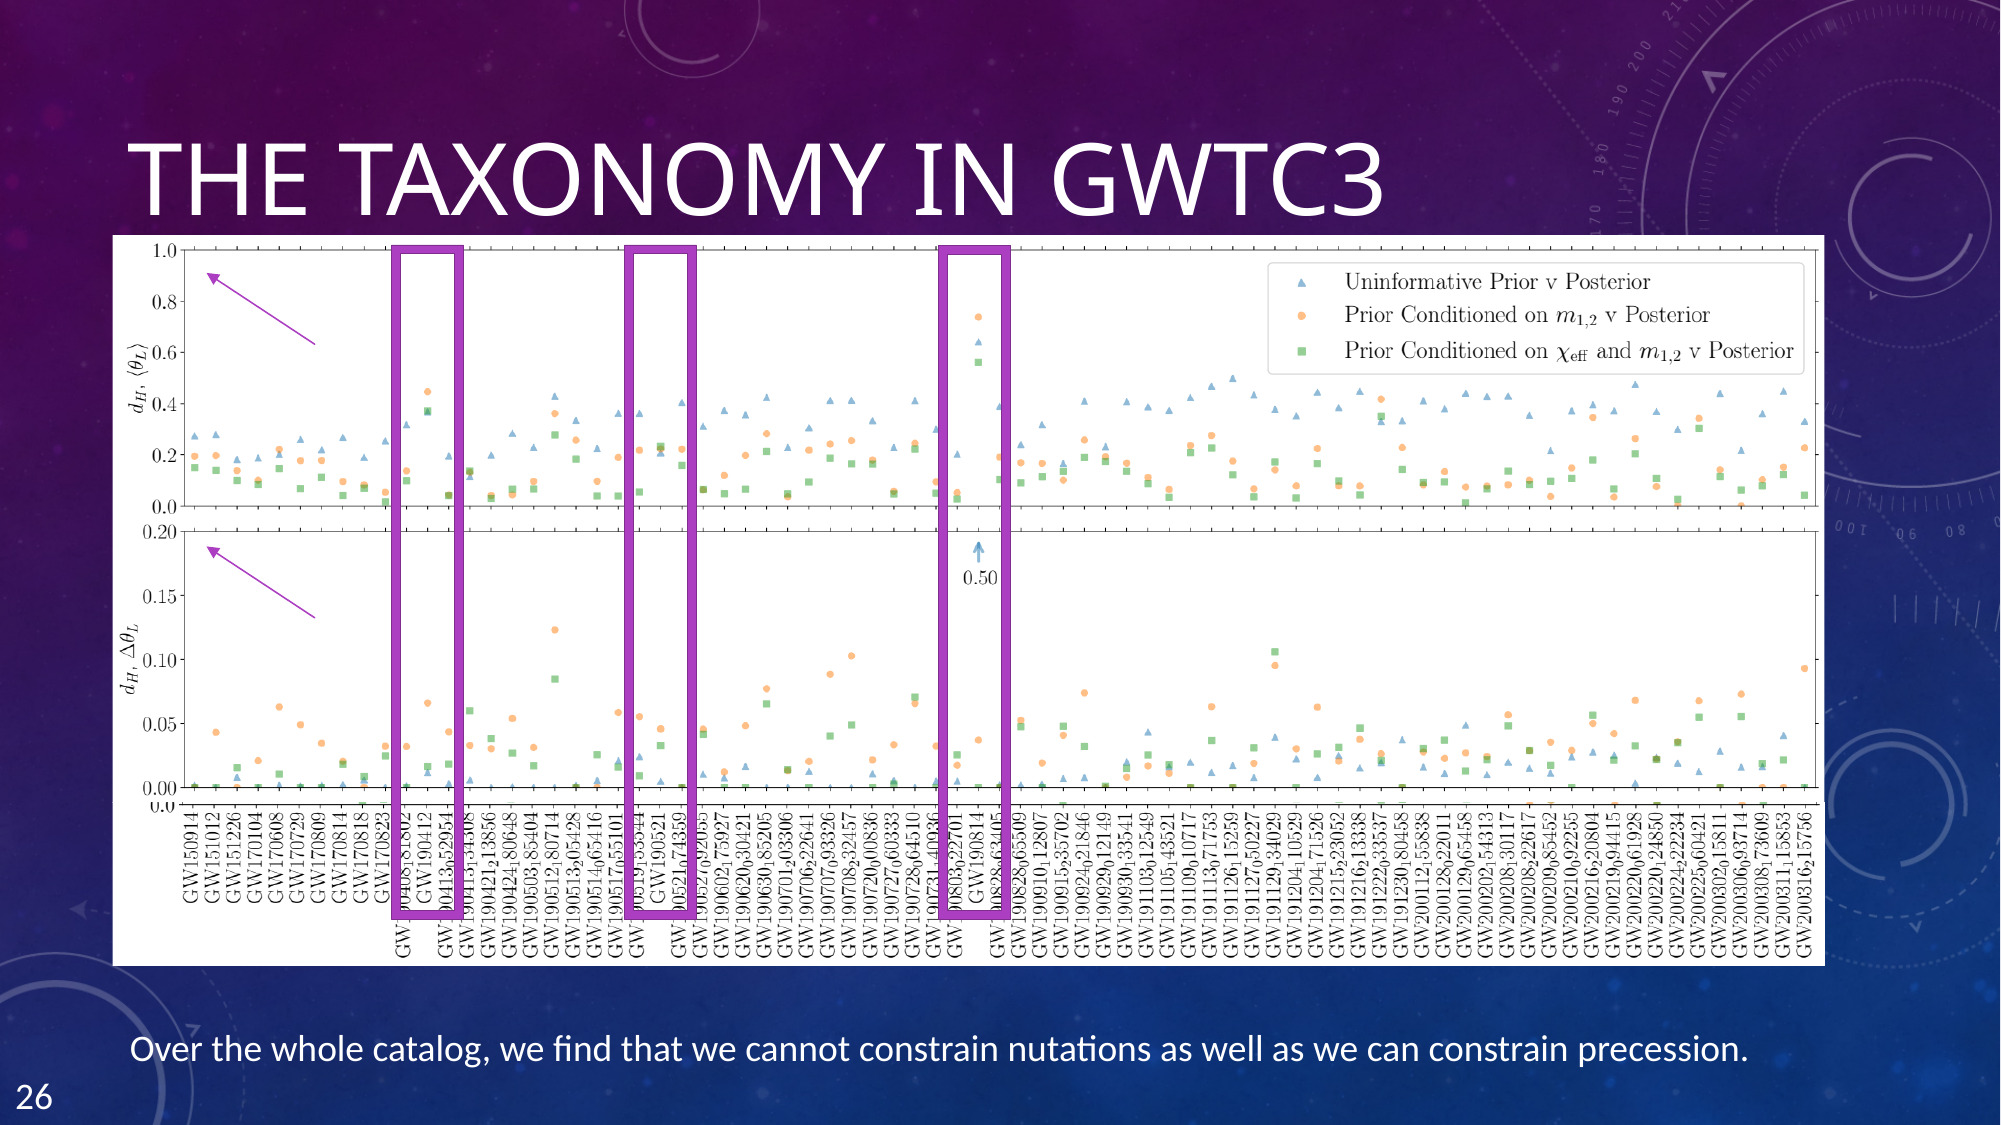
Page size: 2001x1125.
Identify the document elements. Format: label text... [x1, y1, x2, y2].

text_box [206, 546, 315, 618]
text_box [112, 234, 1852, 966]
text_box 26 [0, 1064, 69, 1125]
title The Taxonomy in gwtc3 [112, 56, 1536, 234]
picture [0, 0, 2001, 1125]
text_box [206, 272, 315, 345]
list Over the whole catalog, we find that we cannot constrain nutations as well as we can constrain precession. [115, 980, 1778, 1125]
